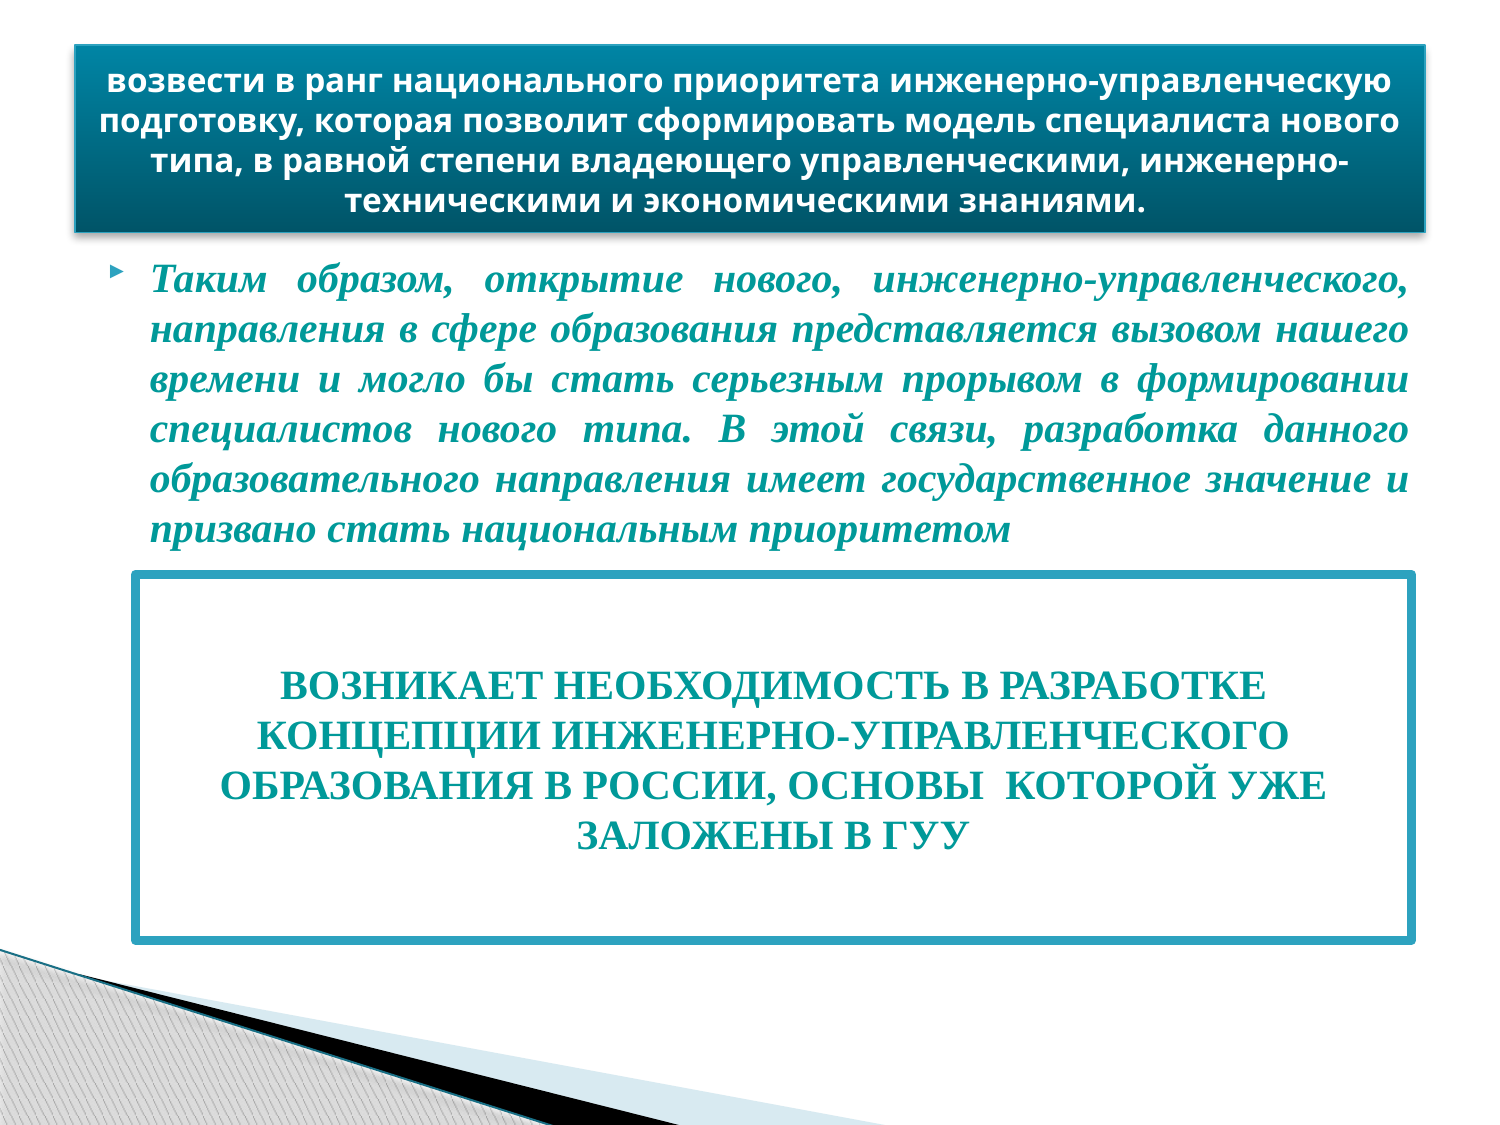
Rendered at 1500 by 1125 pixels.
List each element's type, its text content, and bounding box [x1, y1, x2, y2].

text_box ВОЗНИКАЕТ НЕОБХОДИМОСТЬ В РАЗРАБОТКЕ КОНЦЕПЦИИ ИНЖЕНЕРНО-УПРАВЛЕНЧЕСКОГО ОБРАЗОВАНИЯ В РОССИИ, ОСНОВЫ КОТОРОЙ УЖЕ ЗАЛОЖЕНЫ В ГУУ [131, 570, 1416, 945]
list Таким образом, открытие нового, инженерно-управленческого, направления в сфере образования представляется вызовом нашего времени и могло бы стать серьезным прорывом в формировании специалистов нового типа. В этой связи, разработка данного образовательного направления имеет государственное значение и призвано стать национальным приоритетом [75, 243, 1425, 986]
title возвести в ранг национального приоритета инженерно-управленческую подготовку, которая позволит сформировать модель специалиста нового типа, в равной степени владеющего управленческими, инженерно-техническими и экономическими знаниями. [74, 44, 1426, 233]
